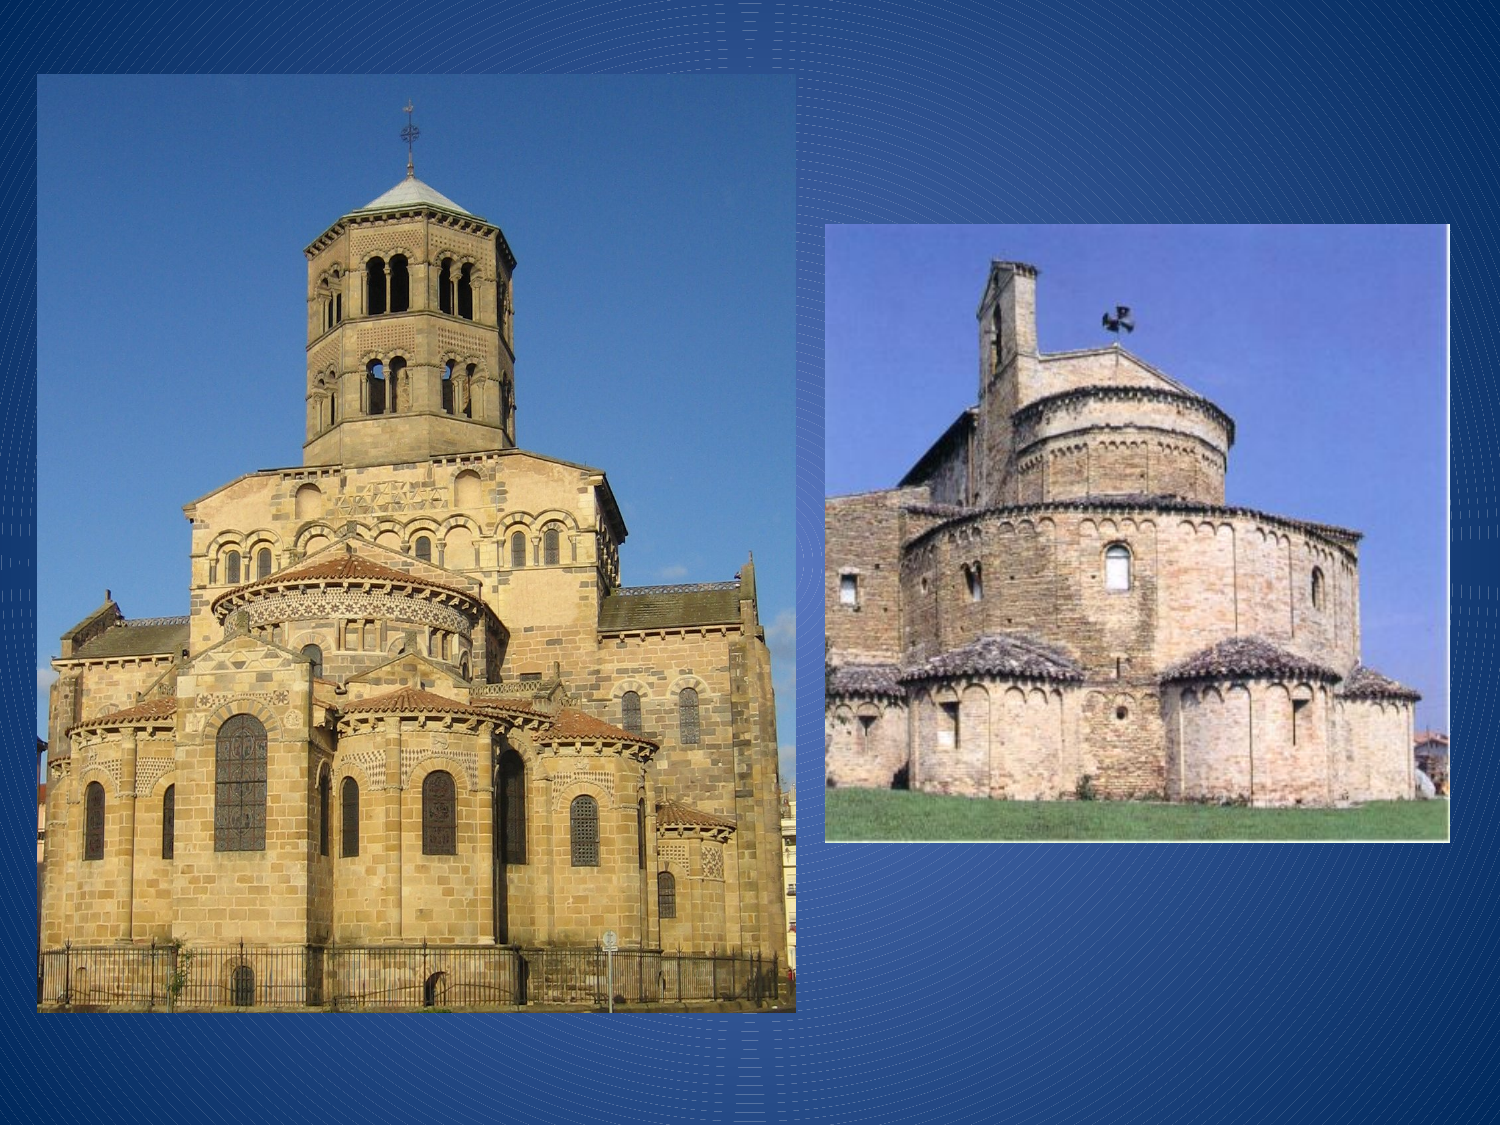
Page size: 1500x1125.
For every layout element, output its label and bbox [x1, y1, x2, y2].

picture [37, 74, 796, 1013]
picture [824, 224, 1451, 843]
